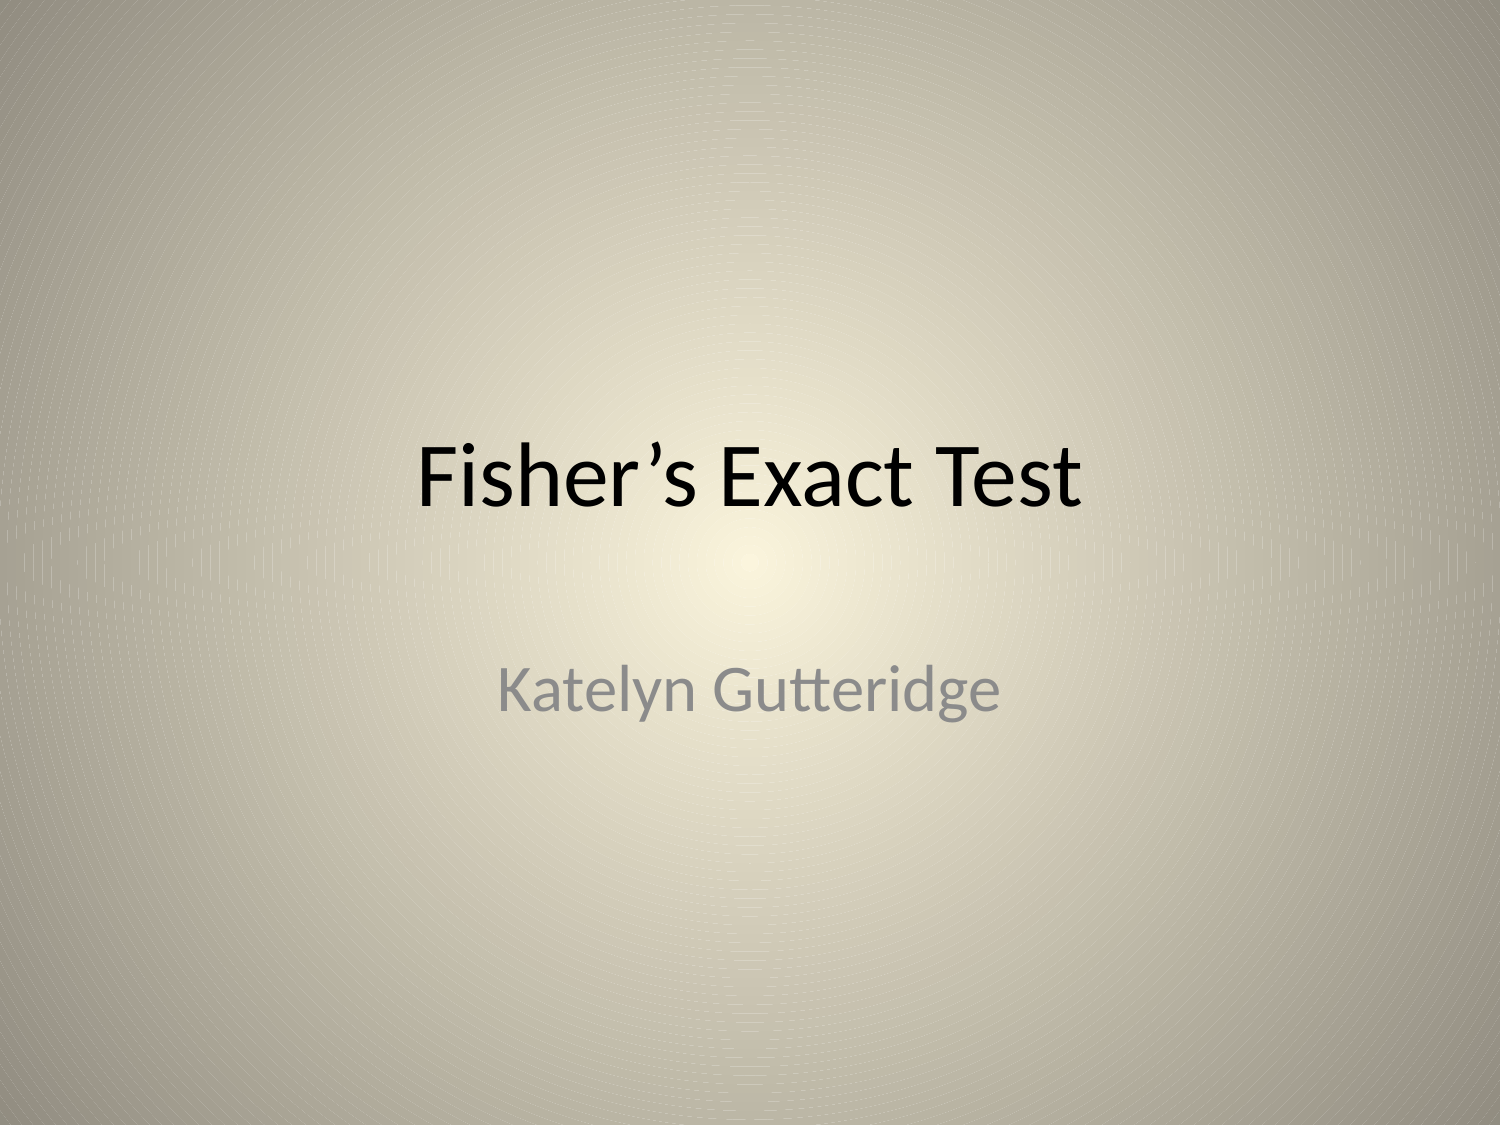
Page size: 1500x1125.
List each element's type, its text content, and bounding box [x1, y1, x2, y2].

title Fisher’s Exact Test [112, 349, 1388, 591]
subtitle Katelyn Gutteridge [225, 637, 1275, 925]
